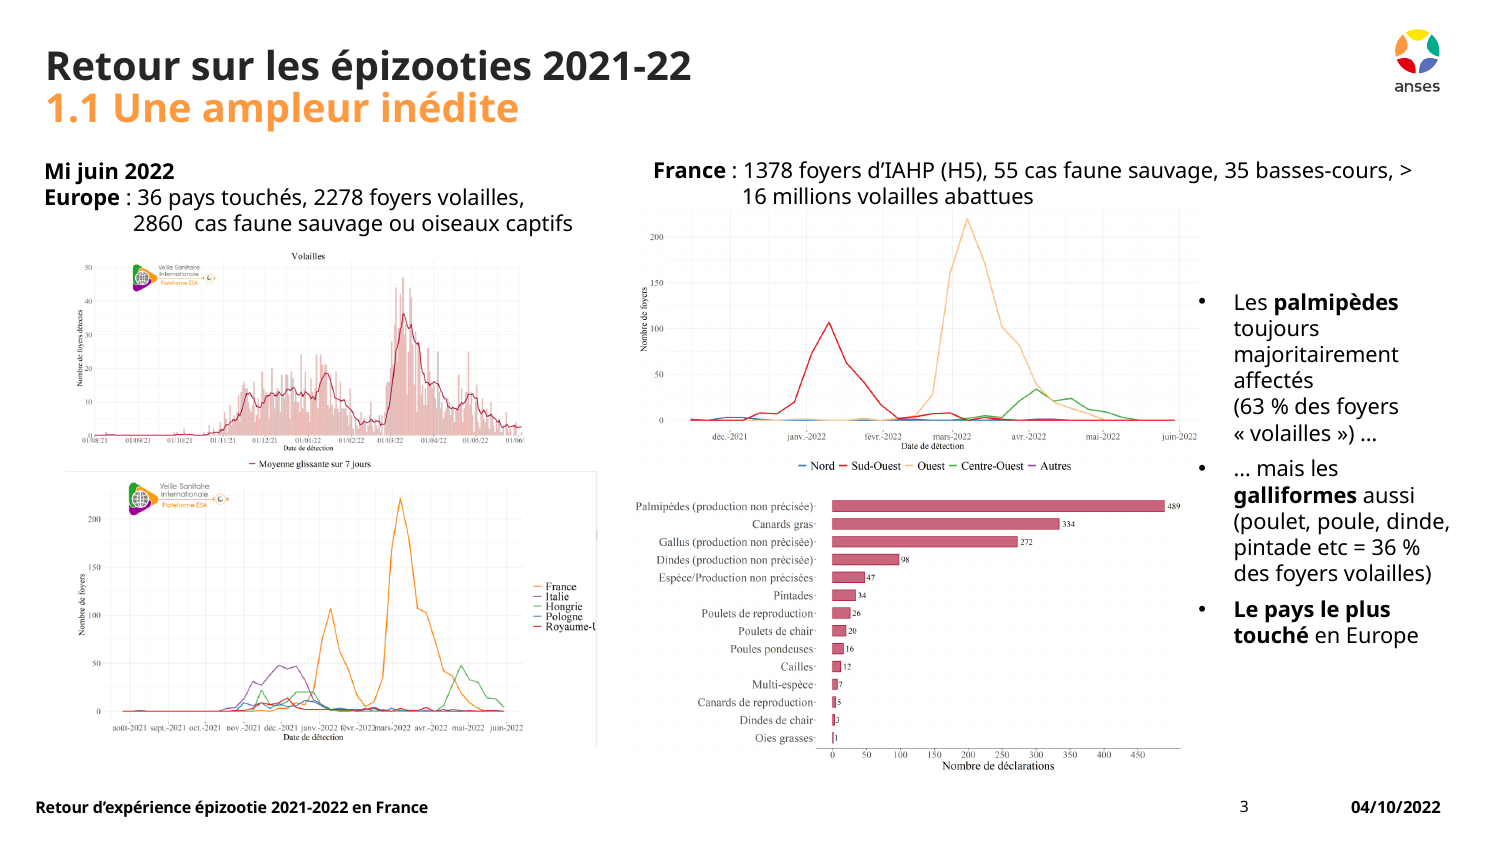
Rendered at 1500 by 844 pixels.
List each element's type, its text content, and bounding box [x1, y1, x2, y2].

picture [65, 244, 598, 747]
footer Retour d’expérience épizootie 2021-2022 en France [20, 790, 527, 825]
title Retour sur les épizooties 2021-22 1.1 Une ampleur inédite [45, 45, 1384, 150]
text_box France : 1378 foyers d’IAHP (H5), 55 cas faune sauvage, 35 basses-cours, > 16 millions volailles abattues [638, 148, 1442, 244]
text_box Mi juin 2022 Europe : 36 pays touchés, 2278 foyers volailles, 2860 cas faune sauvage ou oiseaux captifs [29, 150, 638, 245]
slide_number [1263, 789, 1456, 825]
picture [637, 195, 1202, 477]
slide_number 3 [1042, 789, 1263, 825]
text_box Les palmipèdes toujours majoritairement affectés (63 % des foyers « volailles ») … … mais les galliformes aussi (poulet, poule, dinde, pintade etc = 36 % des foyers volailles) Le pays le plus touché en Europe [1183, 280, 1478, 656]
picture [619, 492, 1183, 775]
